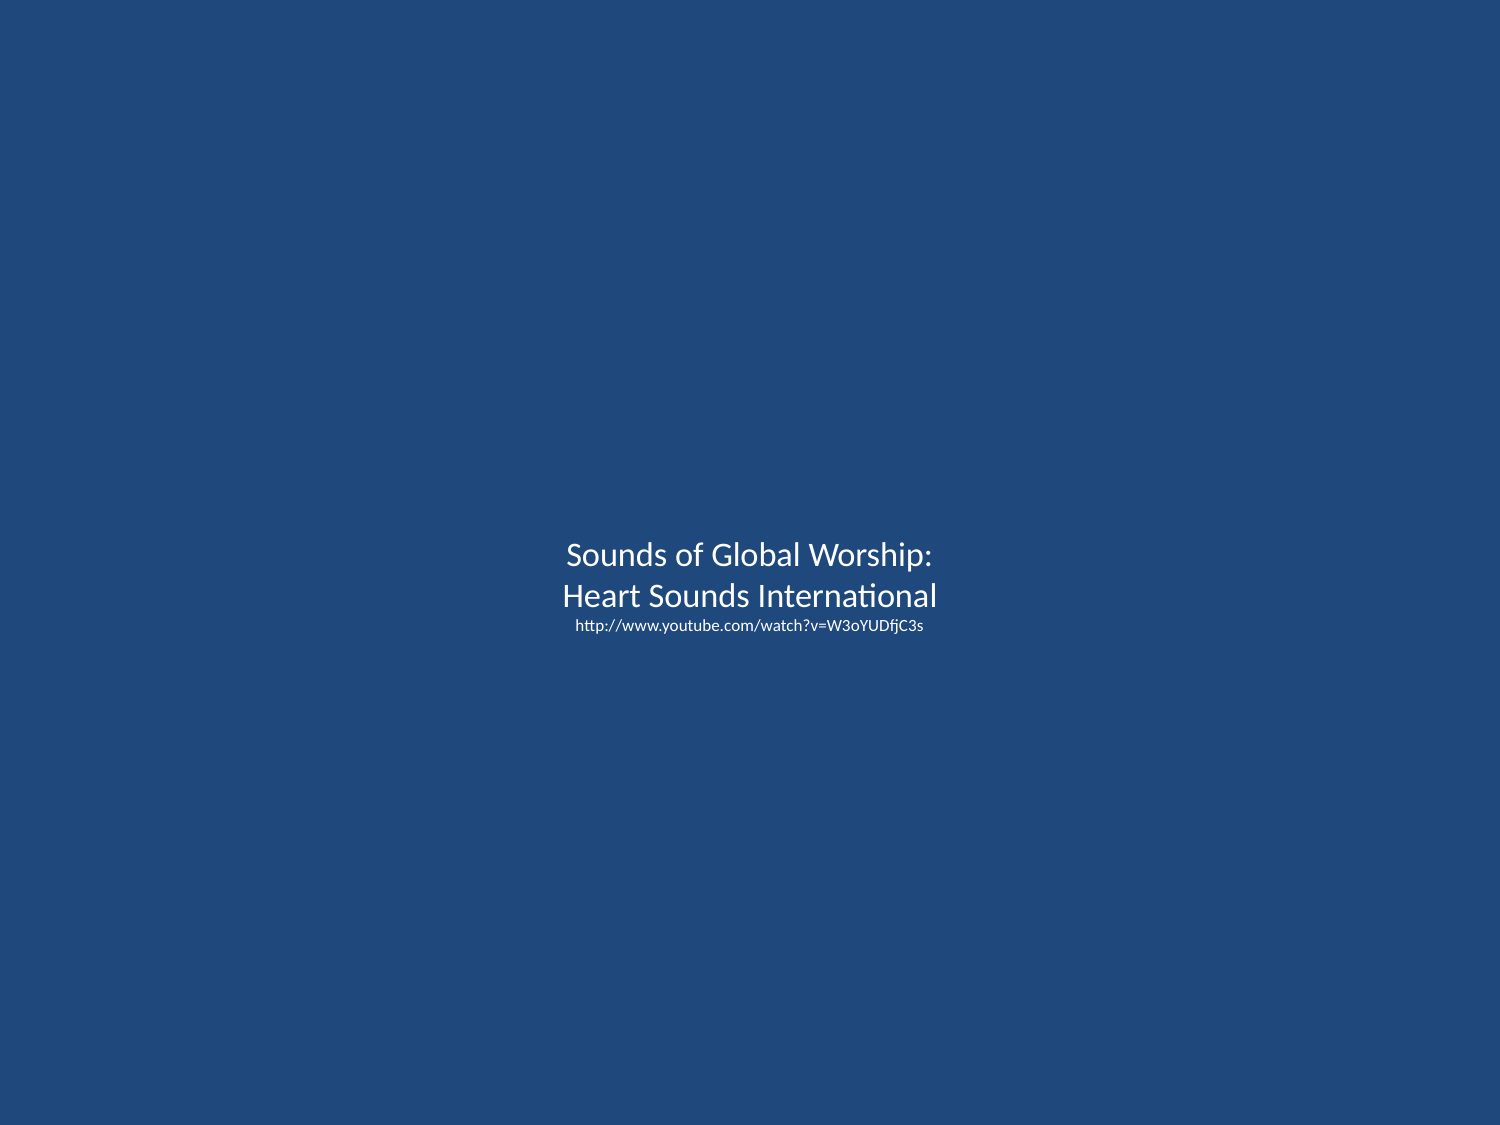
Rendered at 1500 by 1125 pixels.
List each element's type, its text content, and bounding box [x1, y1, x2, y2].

title Sounds of Global Worship: Heart Sounds International http://www.youtube.com/watch?v=W3oYUDfjC3s [75, 524, 1425, 701]
